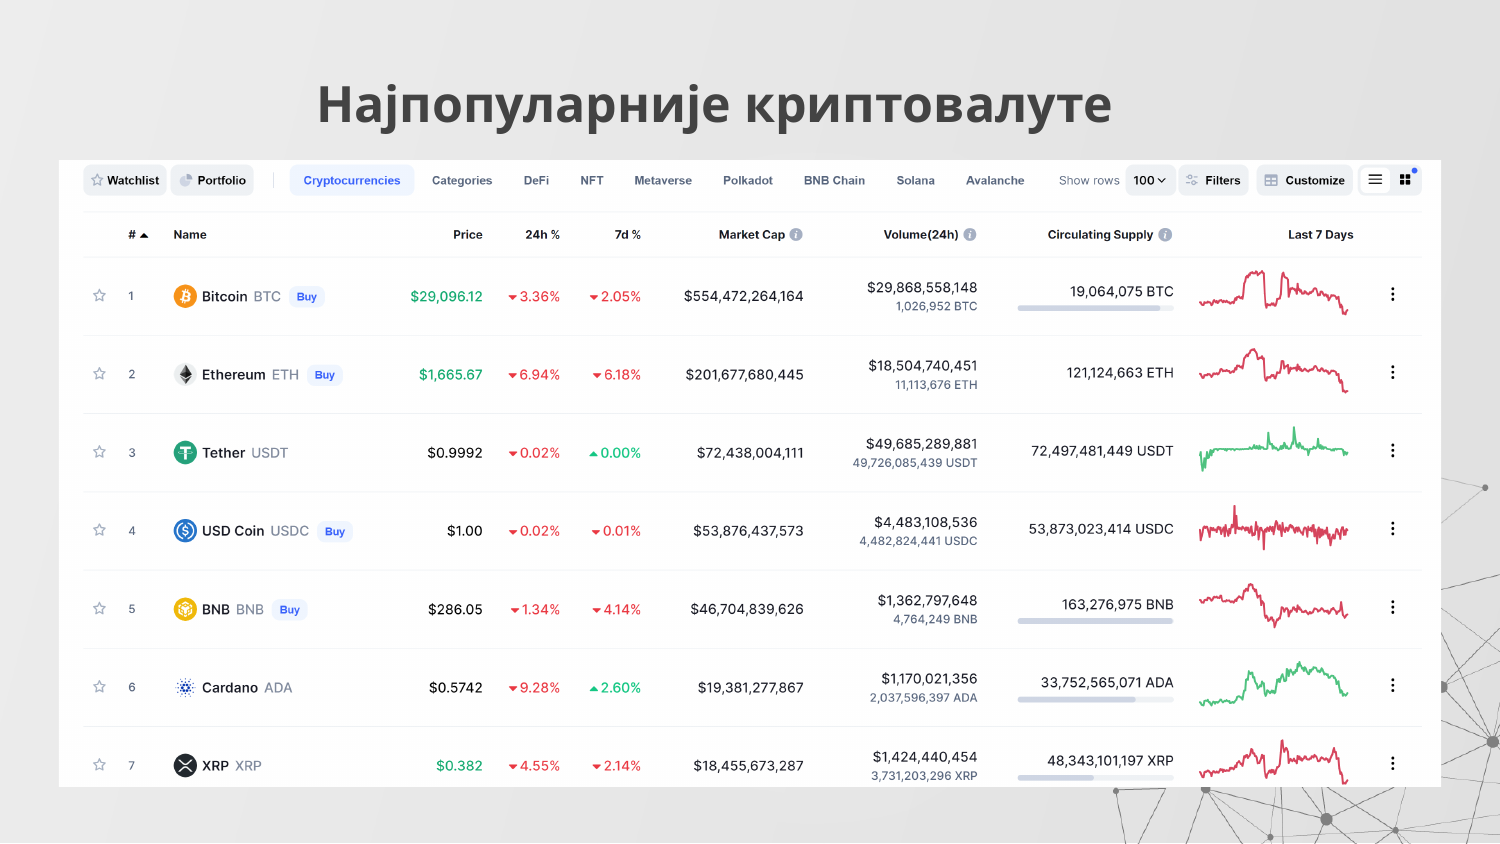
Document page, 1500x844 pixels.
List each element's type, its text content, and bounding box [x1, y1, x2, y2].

title Најпопуларније криптовалуте [183, 57, 1247, 139]
picture [0, 0, 1500, 844]
